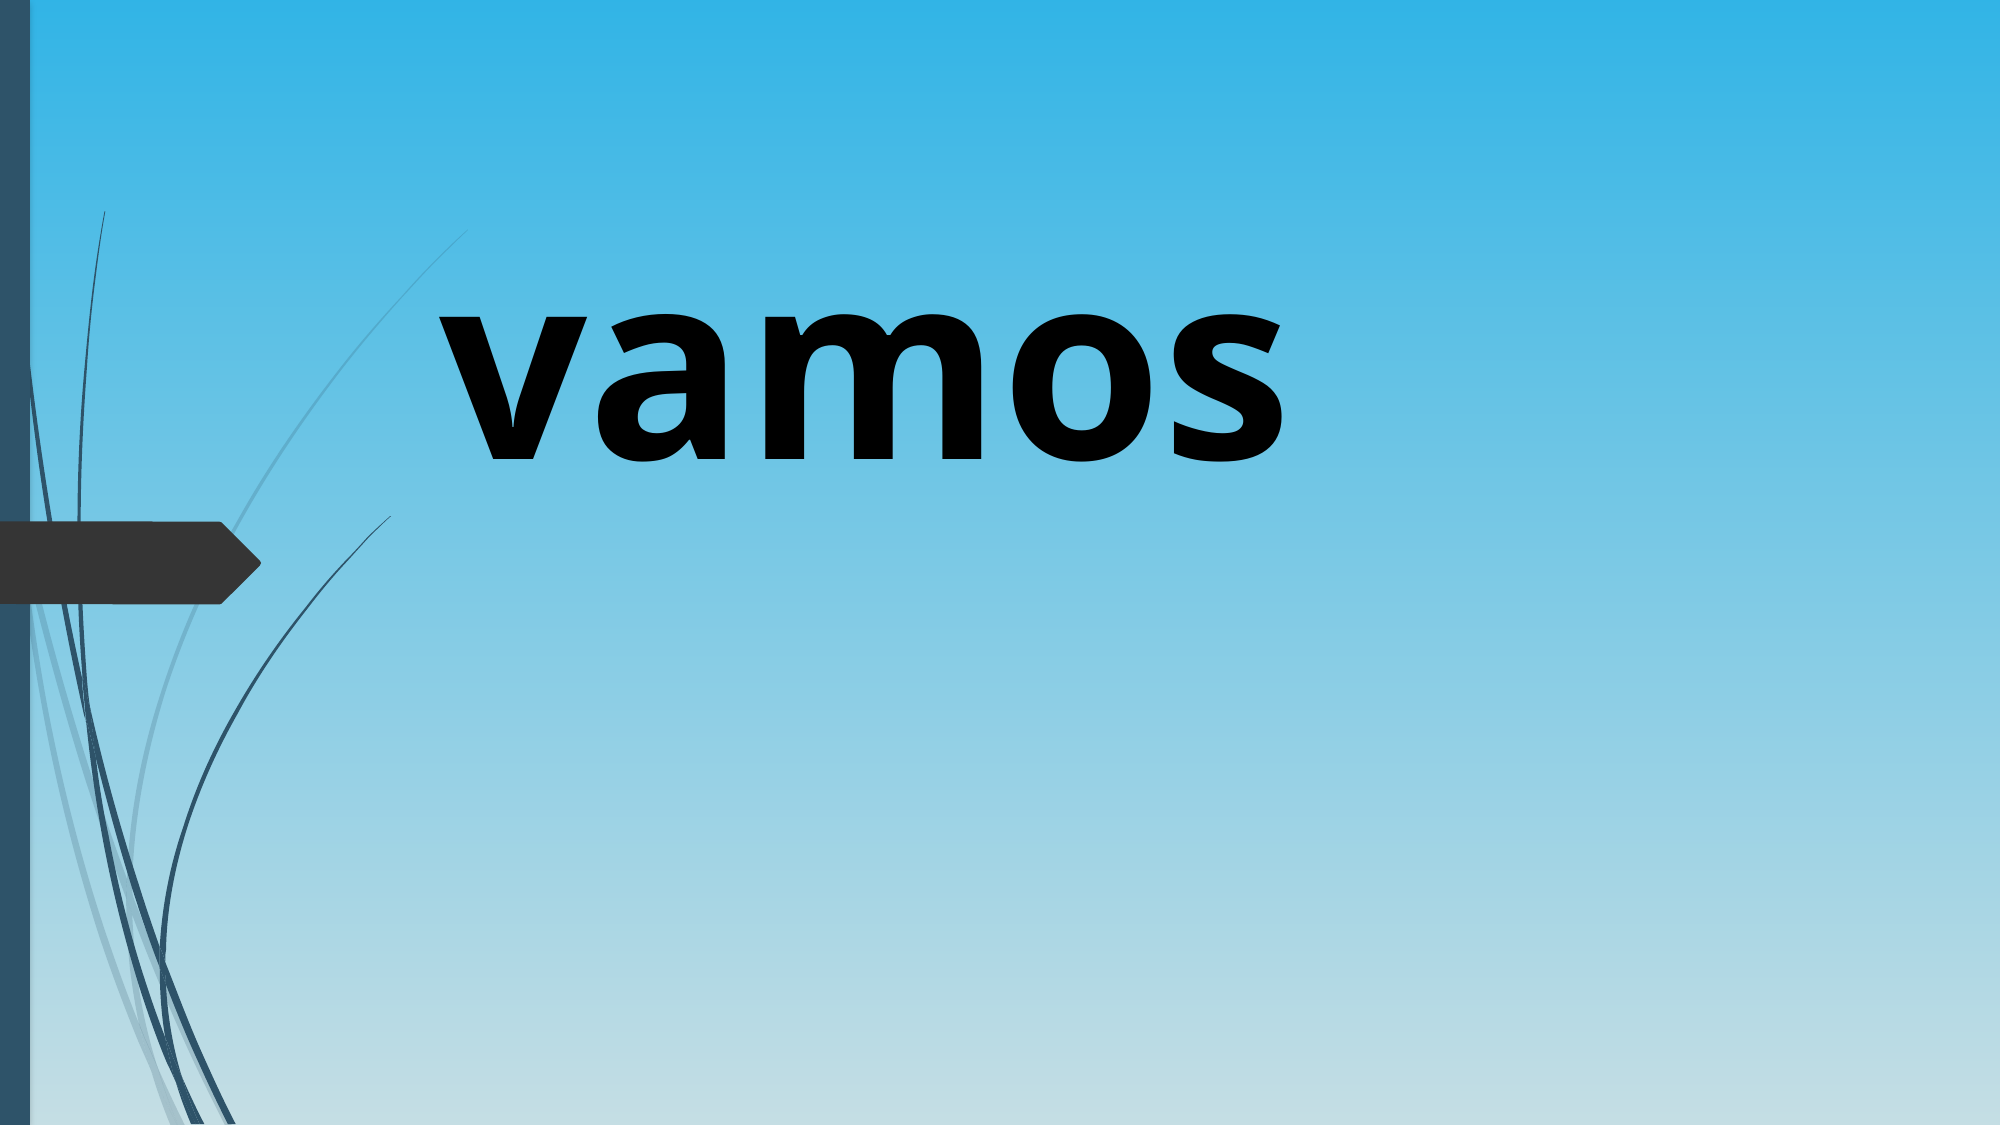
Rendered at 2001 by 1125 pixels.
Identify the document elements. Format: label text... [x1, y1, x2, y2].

title vamos [424, 99, 1888, 612]
